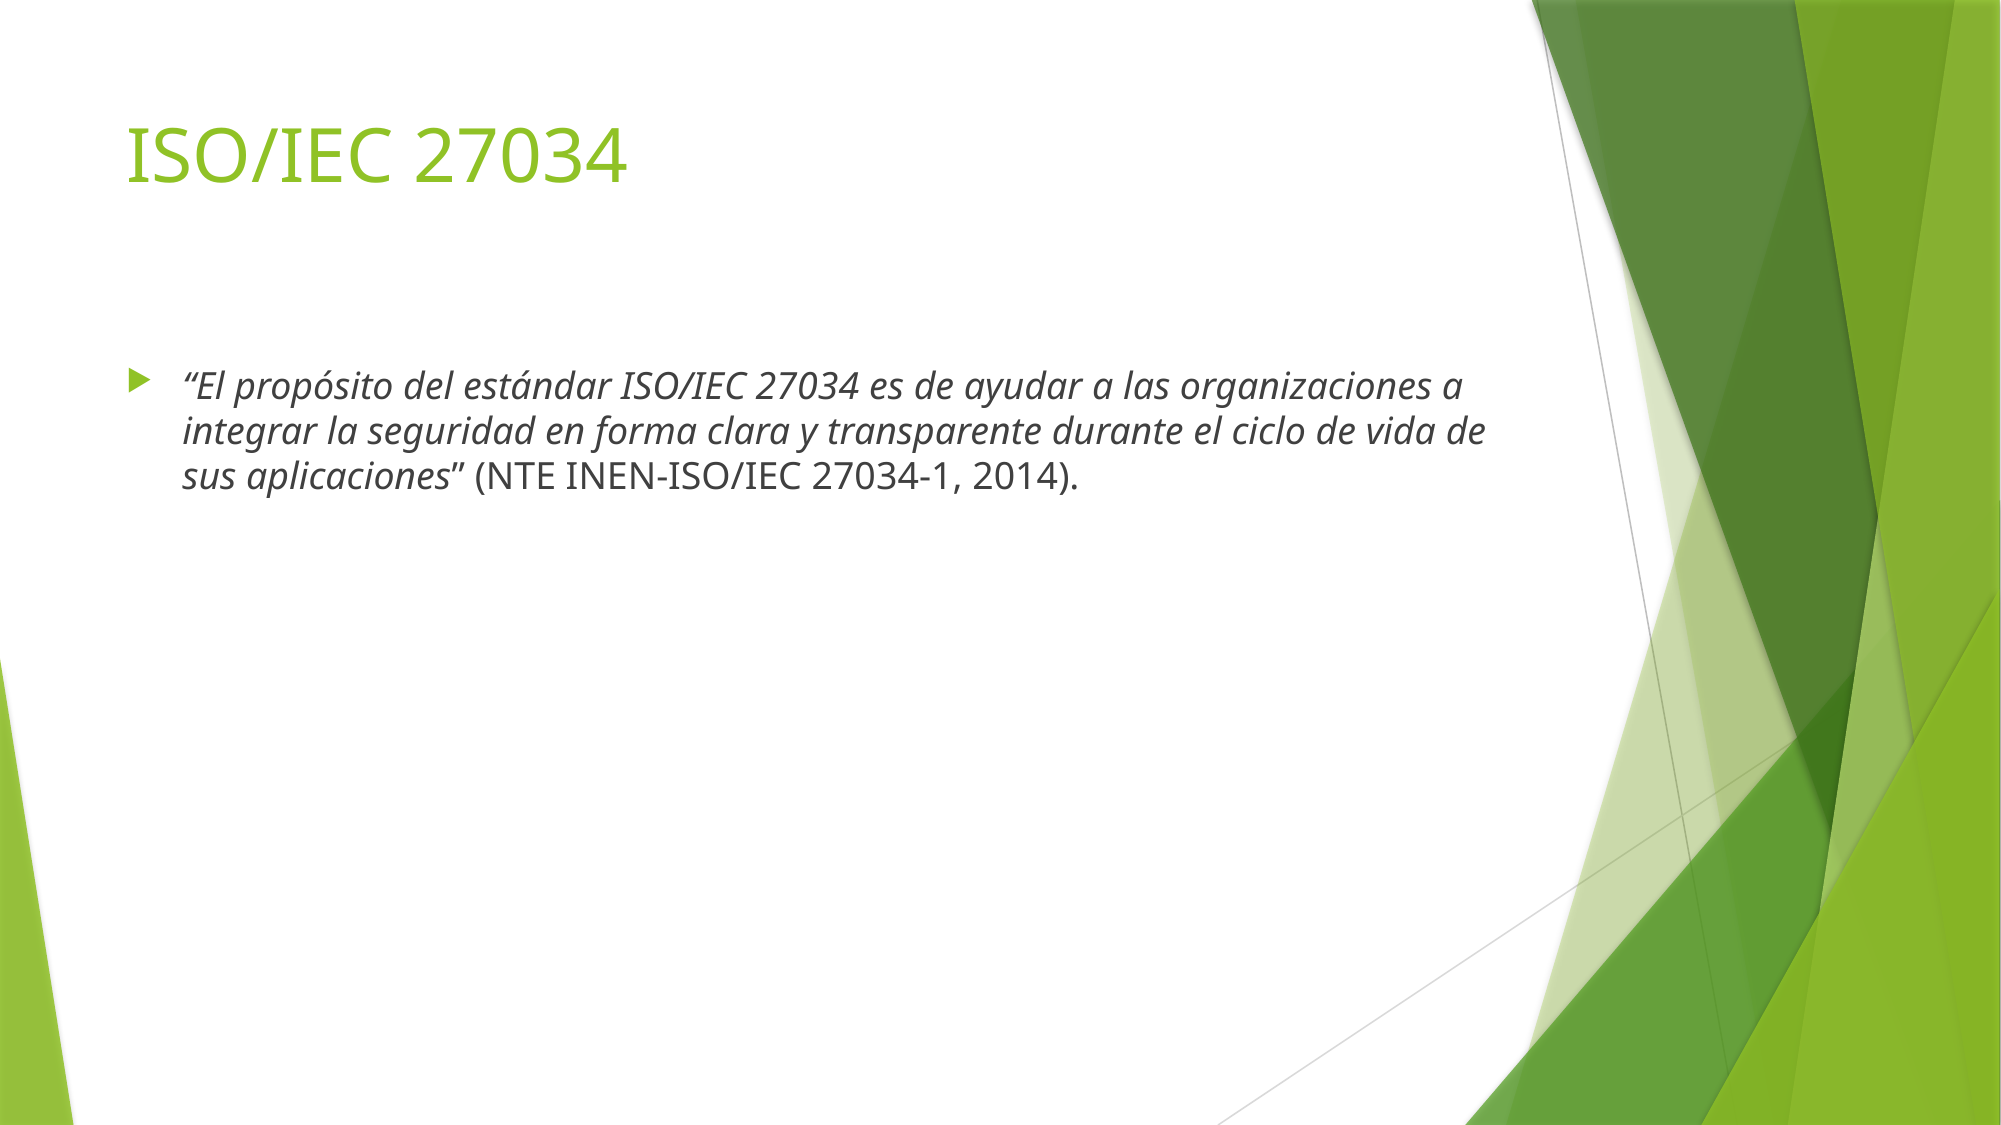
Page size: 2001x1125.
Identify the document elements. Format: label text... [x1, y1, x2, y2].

list “El propósito del estándar ISO/IEC 27034 es de ayudar a las organizaciones a integrar la seguridad en forma clara y transparente durante el ciclo de vida de sus aplicaciones” (NTE INEN-ISO/IEC 27034-1, 2014). [111, 354, 1522, 992]
title ISO/IEC 27034 [111, 99, 1522, 317]
